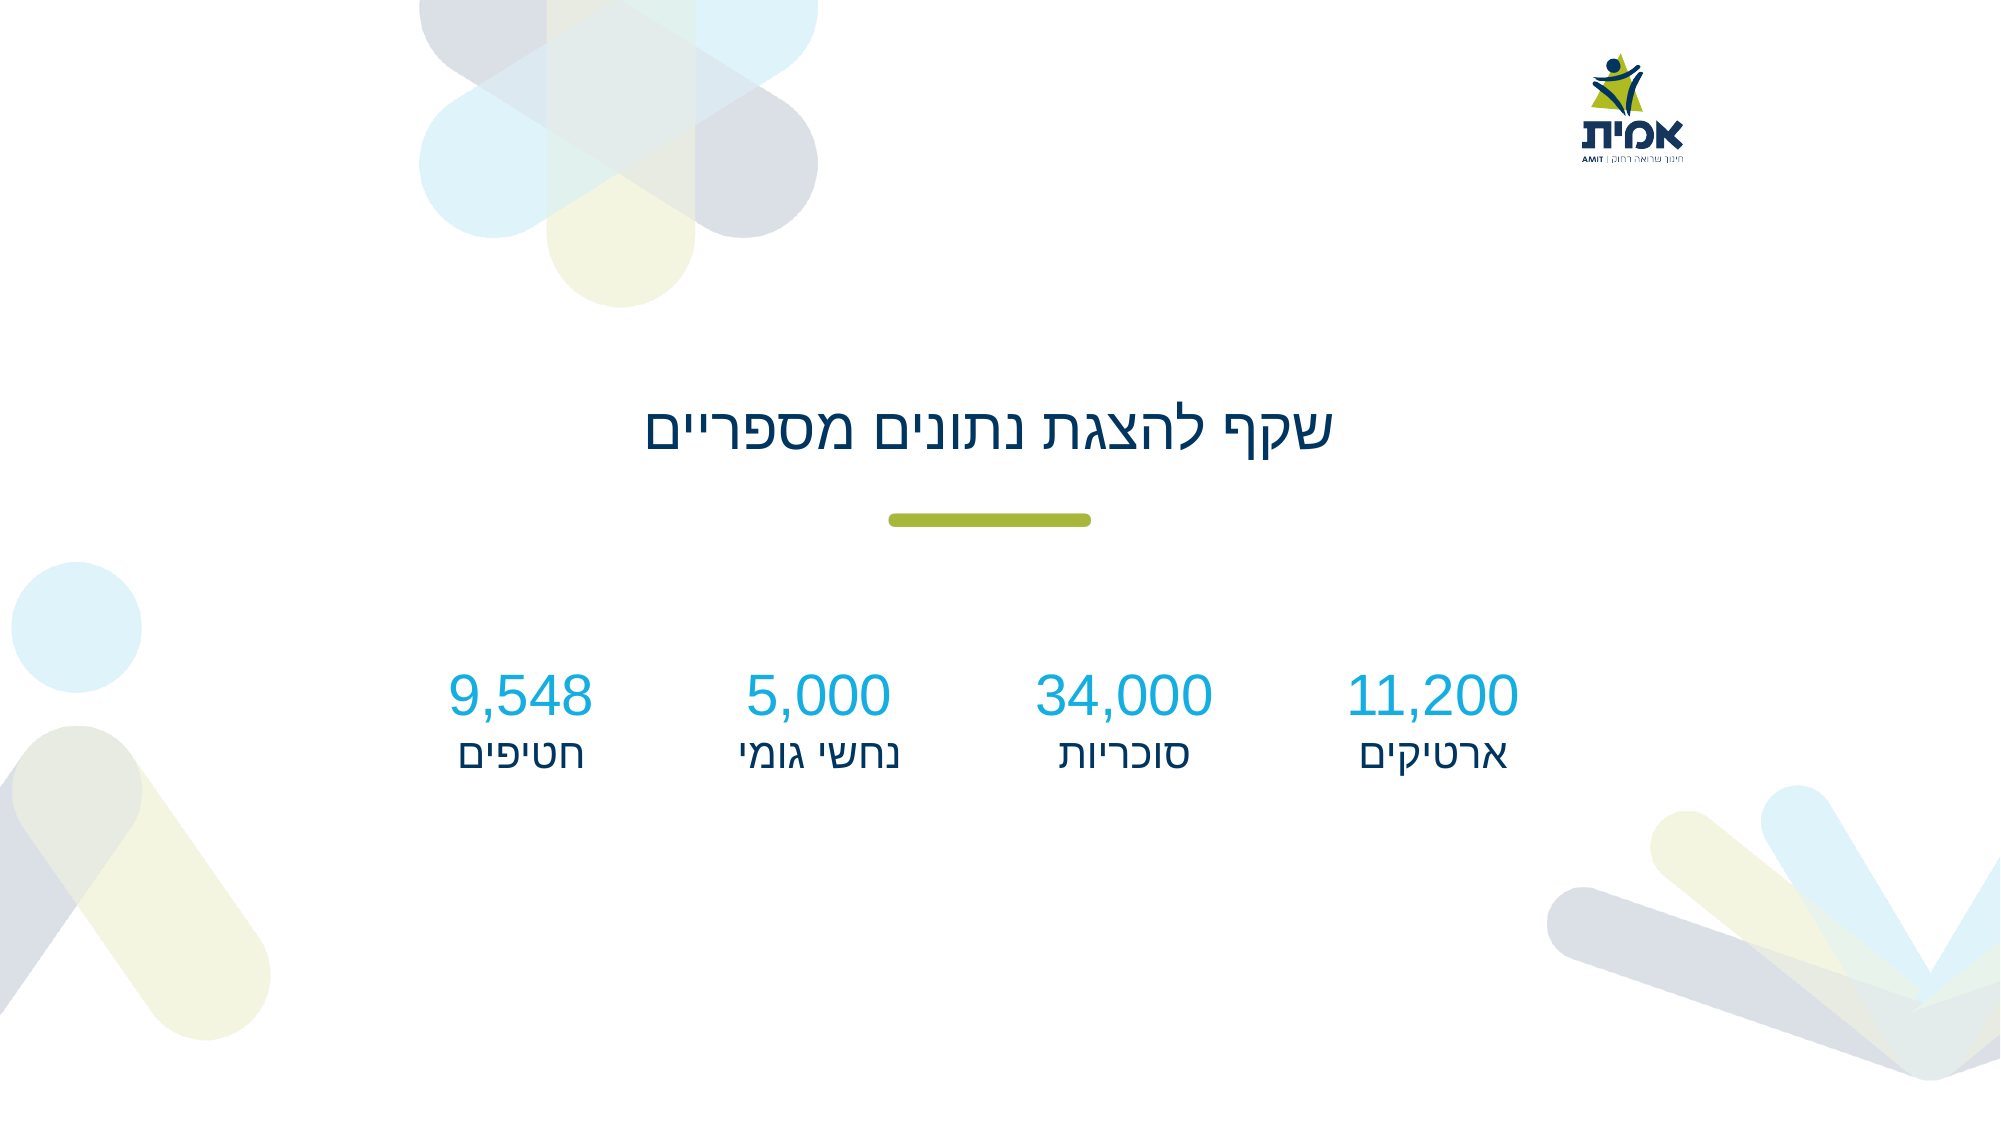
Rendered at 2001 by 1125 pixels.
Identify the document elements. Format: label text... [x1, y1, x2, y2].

picture [0, 0, 2001, 1125]
text_box 11,200 ארטיקים [1284, 649, 1583, 786]
text_box 9,548 חטיפים [365, 649, 678, 786]
text_box 34,000 סוכריות [976, 649, 1274, 786]
text_box שקף להצגת נתונים מספריים [487, 383, 1492, 470]
text_box 5,000 נחשי גומי [678, 649, 976, 786]
